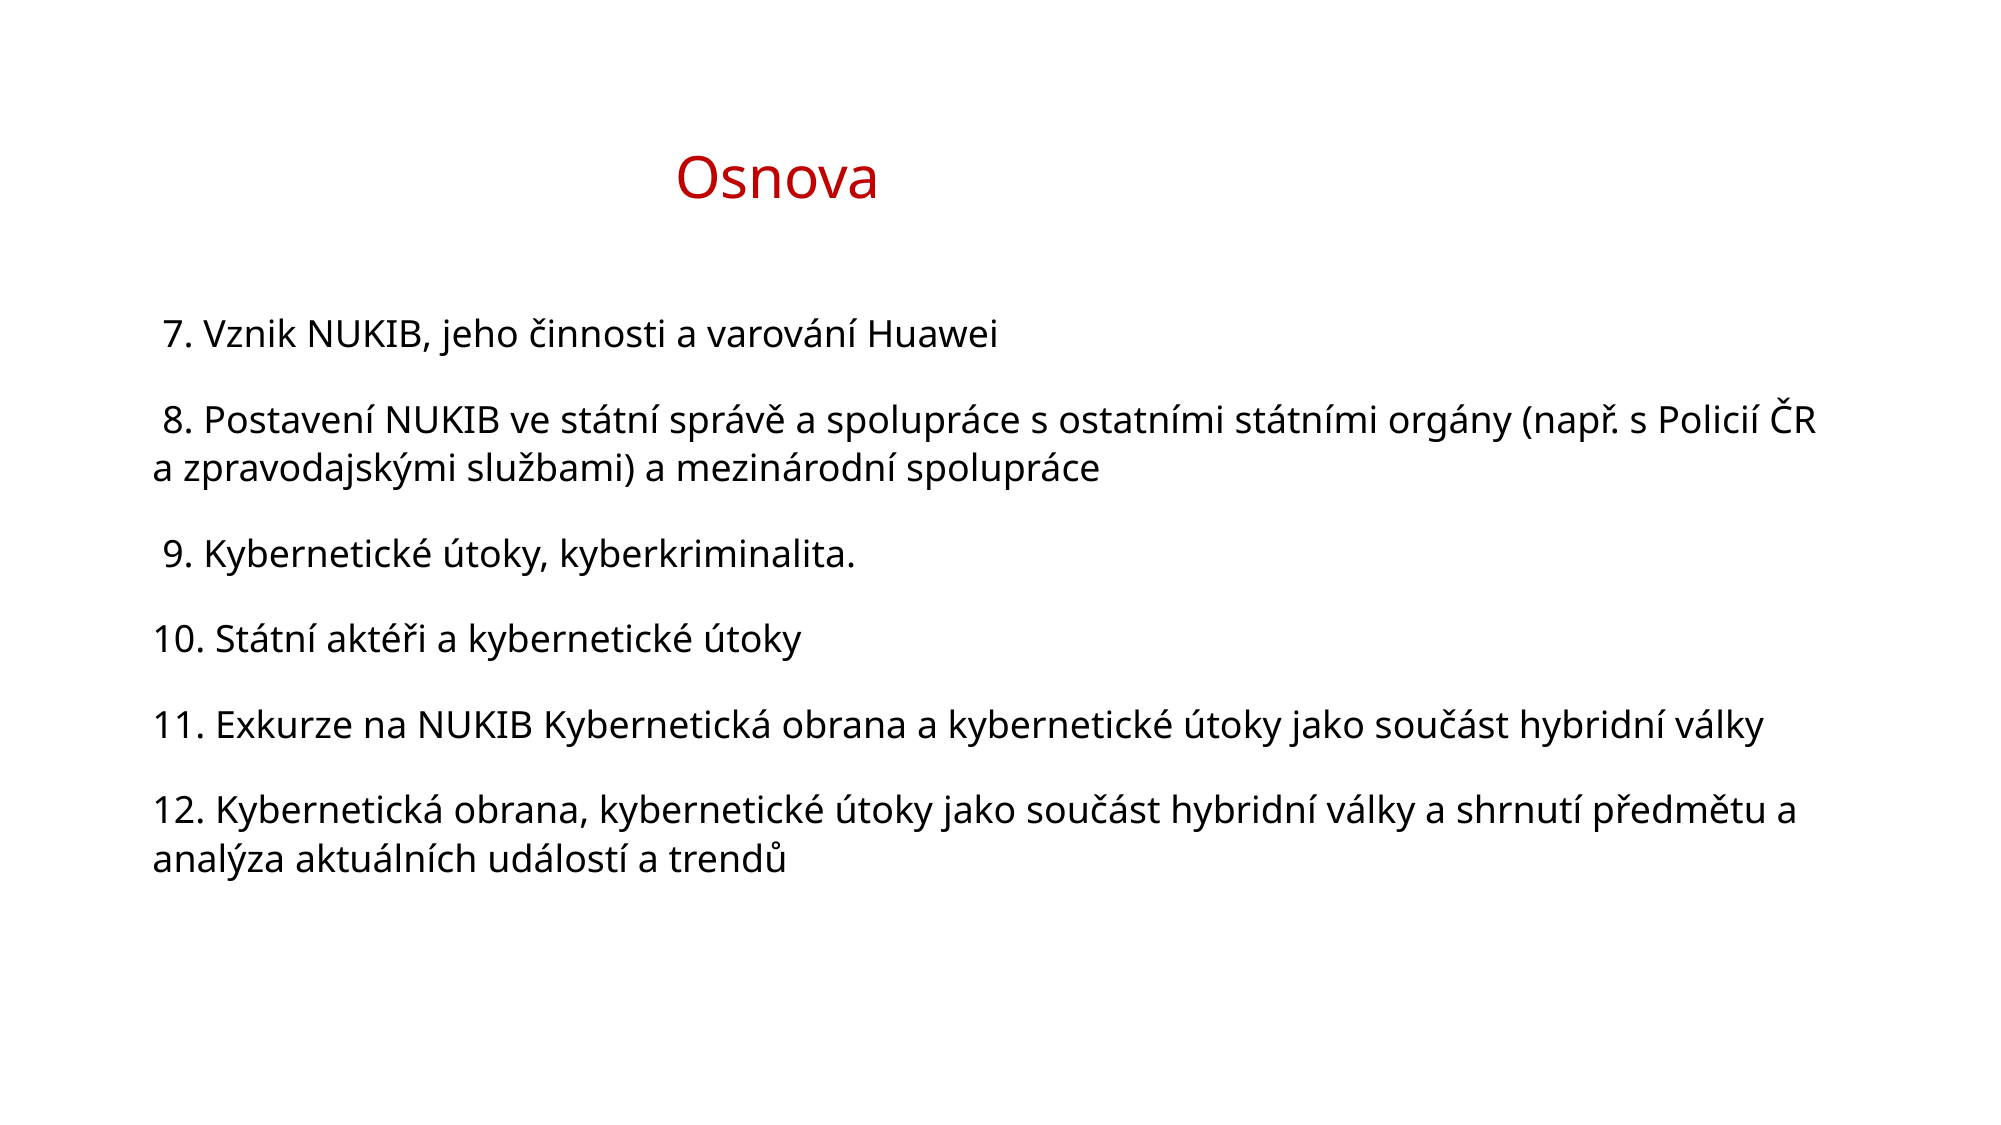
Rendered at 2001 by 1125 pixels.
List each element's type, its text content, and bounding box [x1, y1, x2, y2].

list 7. Vznik NUKIB, jeho činnosti a varování Huawei 8. Postavení NUKIB ve státní správě a spolupráce s ostatními státními orgány (např. s Policií ČR a zpravodajskými službami) a mezinárodní spolupráce 9. Kybernetické útoky, kyberkriminalita. 10. Státní aktéři a kybernetické útoky 11. Exkurze na NUKIB Kybernetická obrana a kybernetické útoky jako součást hybridní války 12. Kybernetická obrana, kybernetické útoky jako součást hybridní války a shrnutí předmětu a analýza aktuálních událostí a trendů [137, 299, 1863, 1014]
title Osnova [137, 59, 1863, 278]
